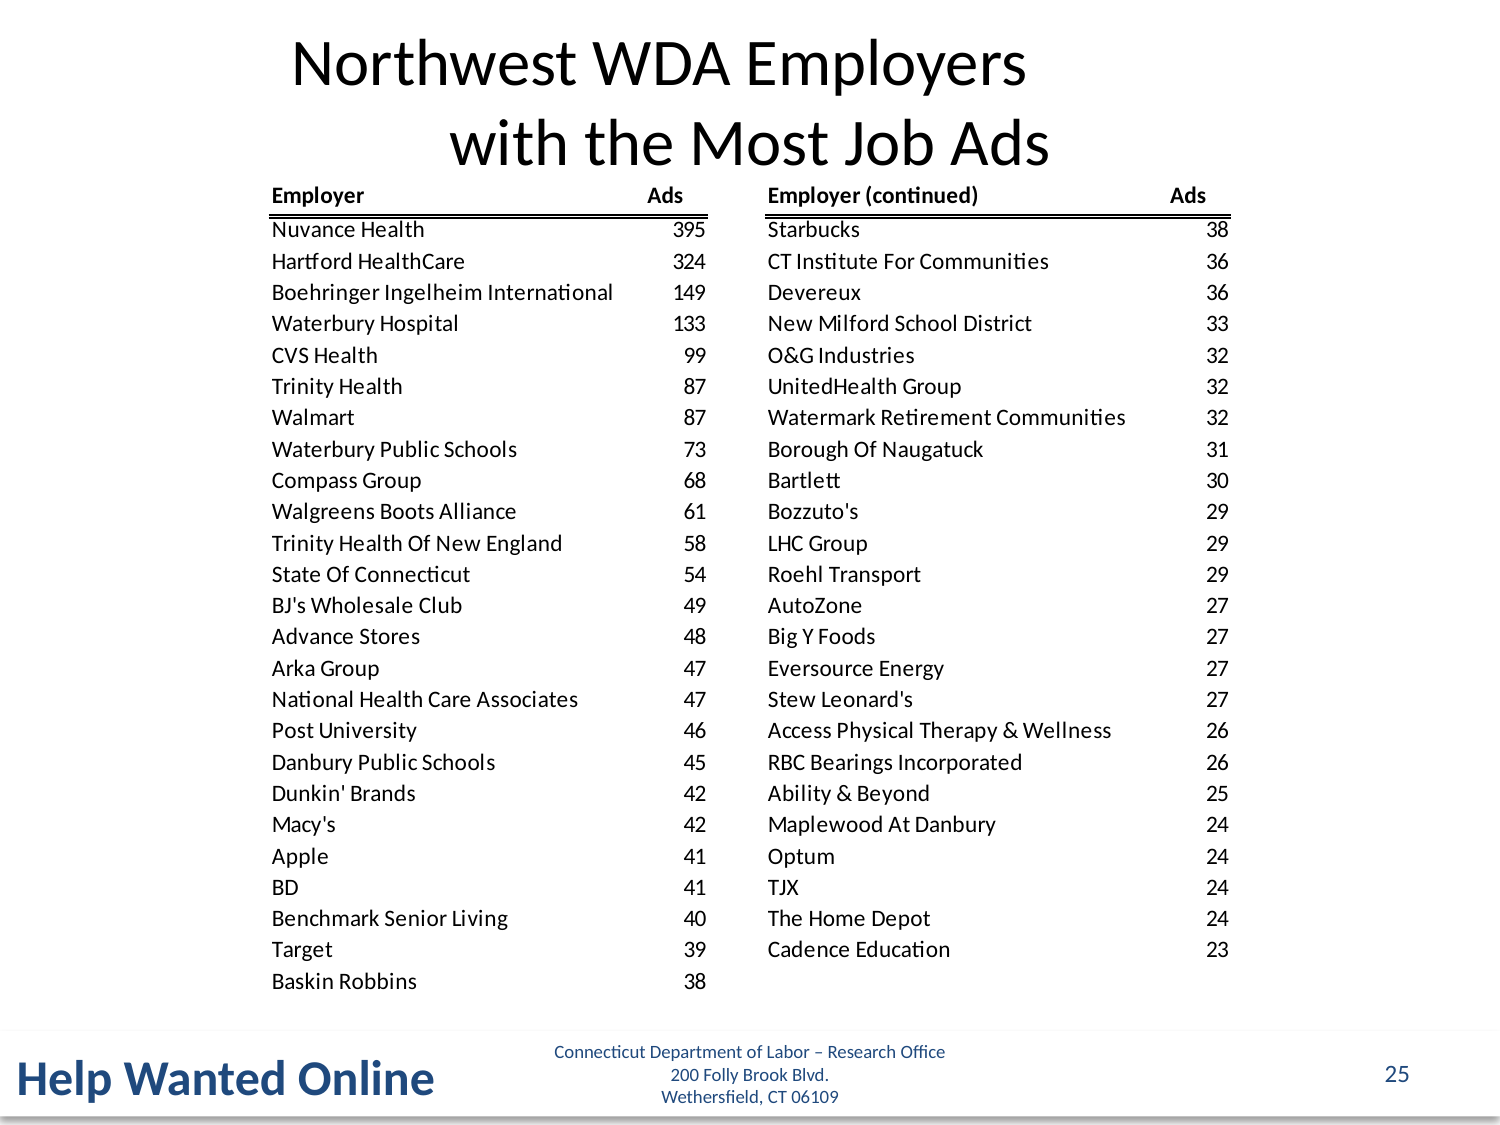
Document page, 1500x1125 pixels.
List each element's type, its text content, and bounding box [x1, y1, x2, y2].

picture [266, 174, 1233, 1002]
text_box Northwest WDA Employers with the Most Job Ads [178, 0, 1322, 198]
text_box Help Wanted Online [1, 1037, 690, 1113]
slide_number 25 [1074, 1042, 1425, 1103]
text_box Connecticut Department of Labor – Research Office 200 Folly Brook Blvd. Wethersfield, CT 06109 [0, 1029, 1500, 1119]
